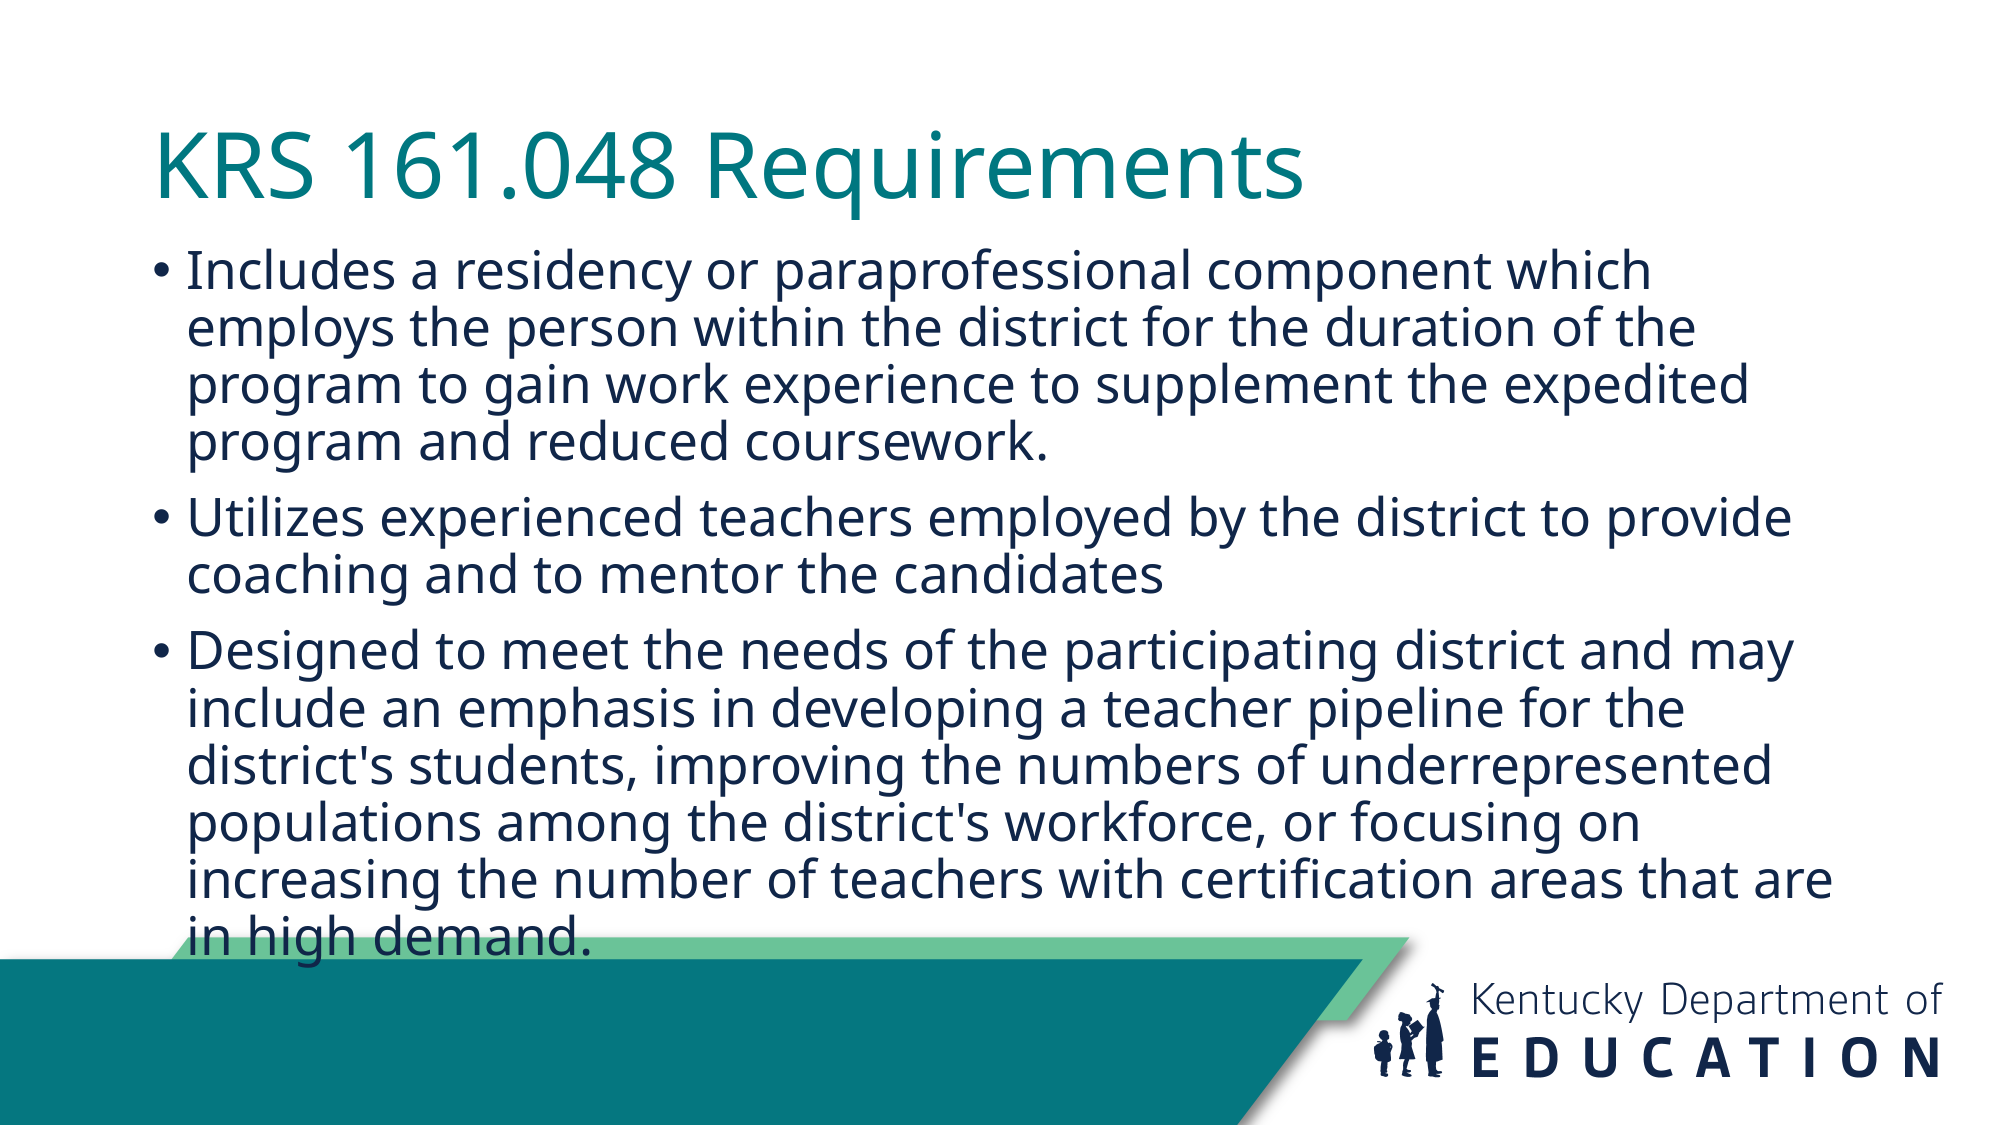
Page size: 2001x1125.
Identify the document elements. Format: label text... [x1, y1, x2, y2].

picture [0, 0, 2001, 1125]
list Includes a residency or paraprofessional component which employs the person within the district for the duration of the program to gain work experience to supplement the expedited program and reduced coursework. Utilizes experienced teachers employed by the district to provide coaching and to mentor the candidates Designed to meet the needs of the participating district and may include an emphasis in developing a teacher pipeline for the district's students, improving the numbers of underrepresented populations among the district's workforce, or focusing on increasing the number of teachers with certification areas that are in high demand. [137, 235, 1863, 977]
title KRS 161.048 Requirements [137, 59, 1863, 235]
